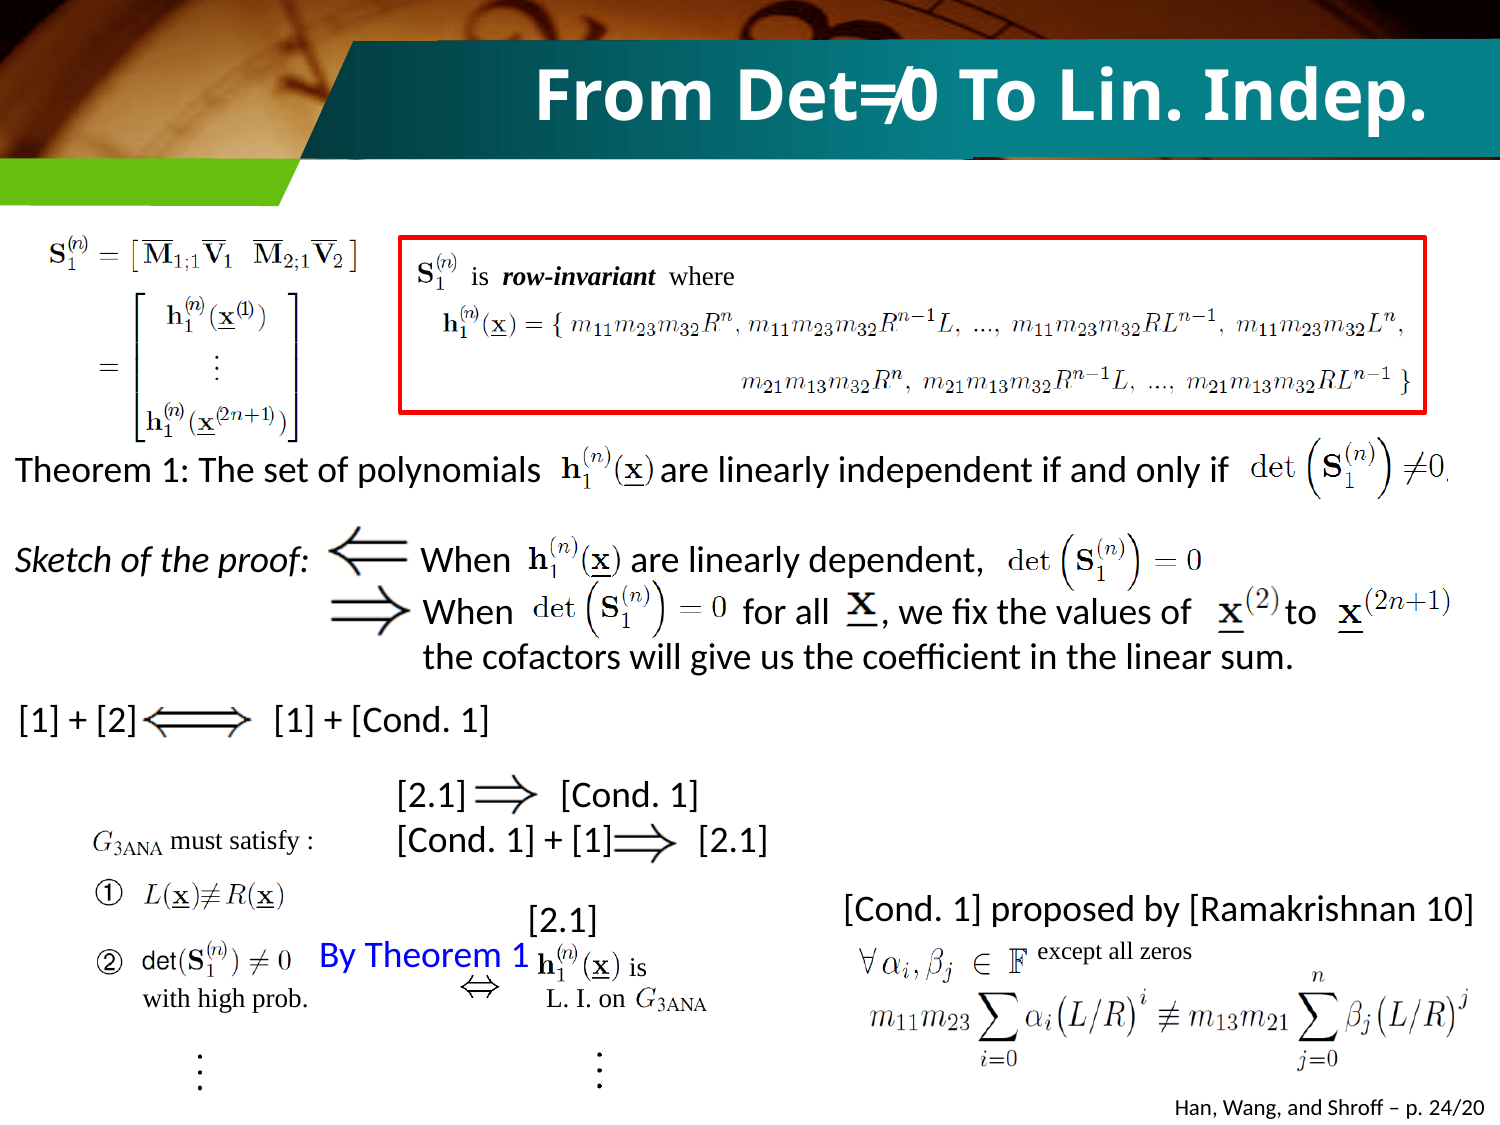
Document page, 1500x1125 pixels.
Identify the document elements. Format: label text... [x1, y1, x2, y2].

picture [135, 707, 271, 744]
text_box By Theorem 1 [349, 922, 545, 983]
picture [525, 533, 730, 640]
title From Det≠0 To Lin. Indep. [174, 42, 1463, 155]
picture [558, 442, 657, 492]
text_box [Cond. 1] proposed by [Ramakrishnan 10] [828, 877, 1491, 937]
text_box [1] + [2] [1] + [Cond. 1] [3, 687, 506, 748]
text_box Theorem 1: The set of polynomials are linearly independent if and only if . Sketch of the proof: When are linearly dependent, . When for all , we fix the values of to , the cofactors will give us the coefficient in the linear sum. [0, 437, 1500, 685]
picture [610, 817, 680, 868]
slide_number Han, Wang, and Shroff – p. 24/20 [1112, 1087, 1500, 1125]
picture [471, 767, 541, 819]
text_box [399, 237, 1426, 413]
picture [1005, 531, 1204, 594]
picture [1335, 585, 1454, 636]
picture [1247, 435, 1447, 501]
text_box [458, 940, 708, 1093]
picture [1215, 583, 1284, 636]
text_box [849, 926, 1476, 1076]
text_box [87, 815, 345, 1095]
text_box [2.1] [512, 887, 614, 938]
picture [0, 0, 1500, 158]
text_box [2.1] [Cond. 1] [Cond. 1] + [1] [2.1] [381, 762, 785, 868]
picture [42, 228, 364, 451]
picture [324, 517, 415, 642]
picture [842, 588, 880, 631]
